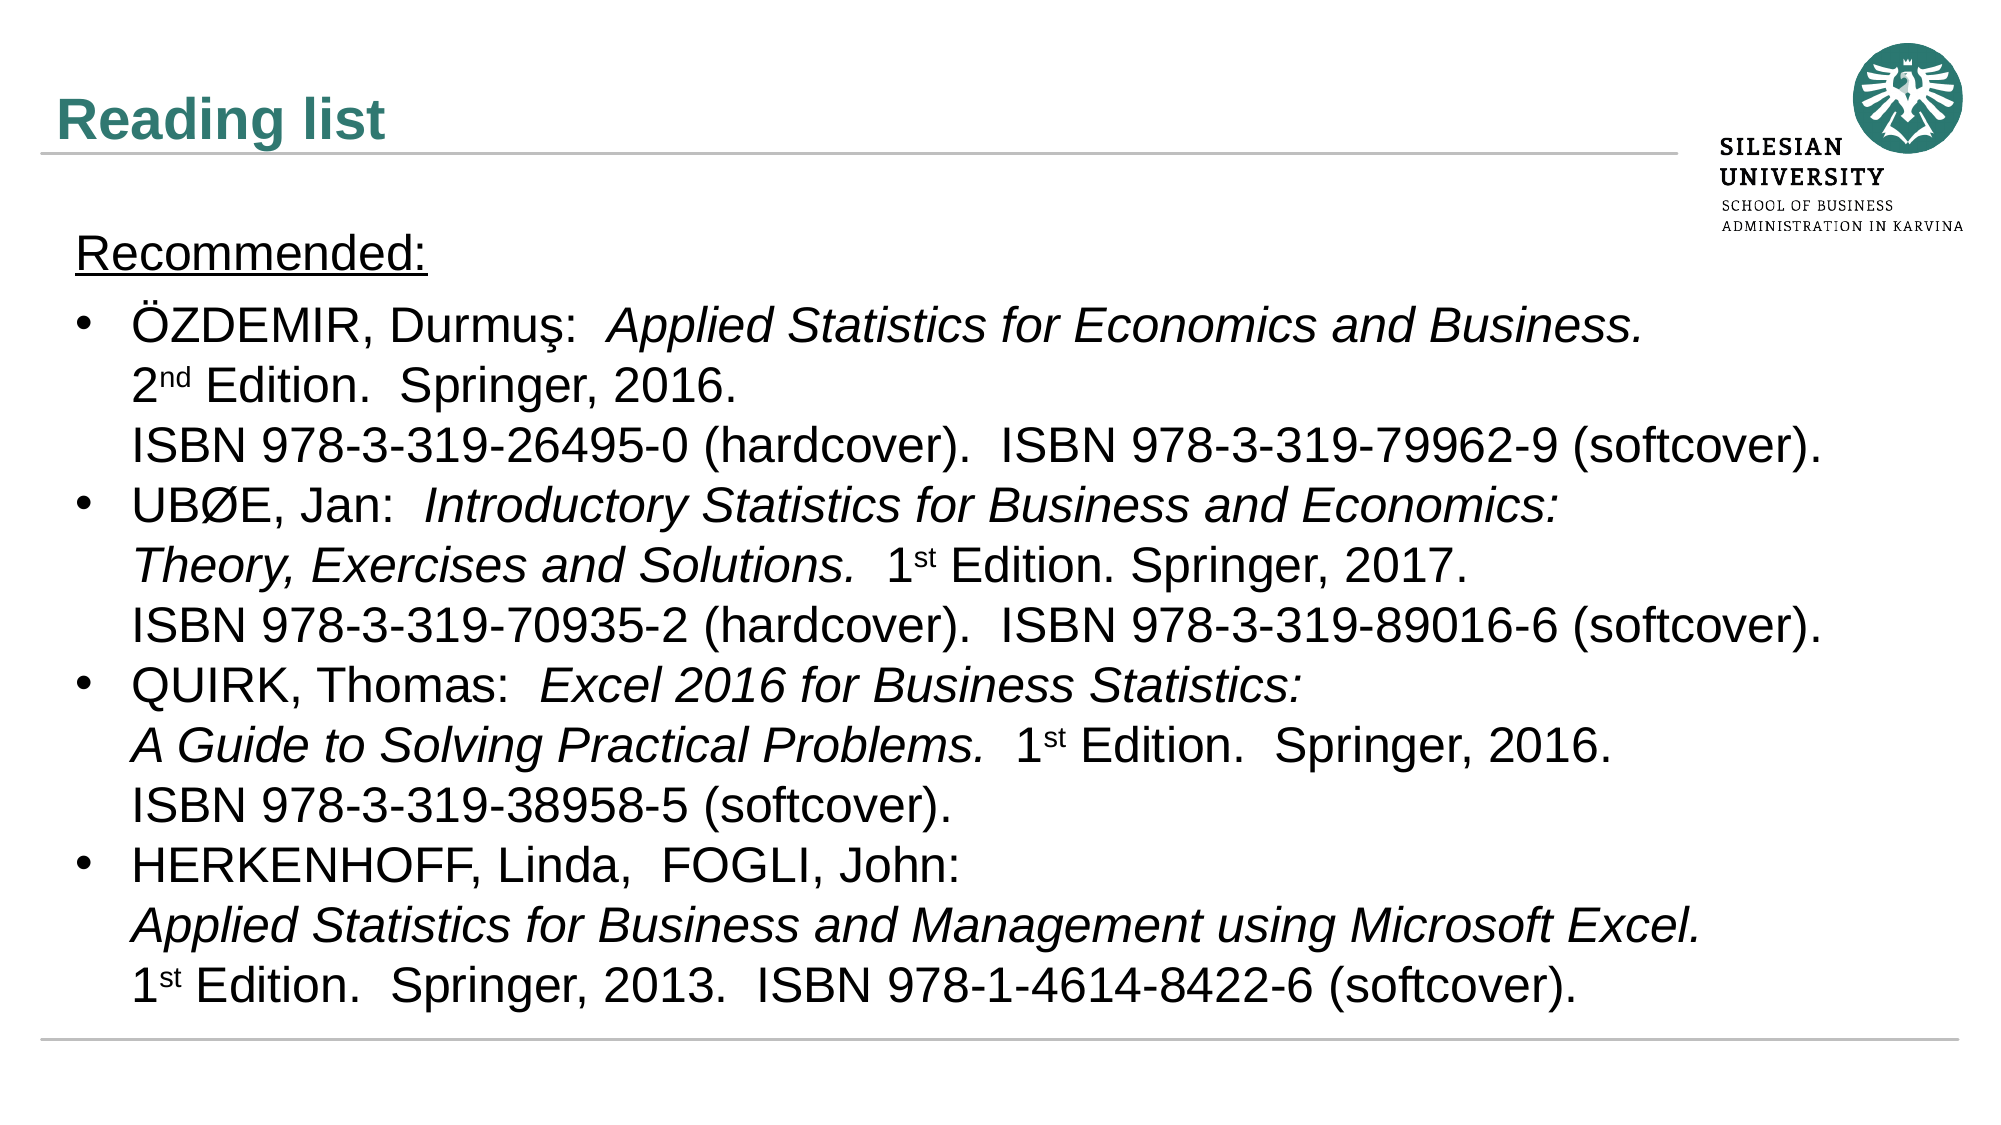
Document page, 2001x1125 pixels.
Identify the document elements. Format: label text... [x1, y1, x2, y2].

list Recommended: ÖZDEMIR, Durmuş: Applied Statistics for Economics and Business. 2nd Edition. Springer, 2016. ISBN 978-3-319-26495-0 (hardcover). ISBN 978-3-319-79962-9 (softcover). UBØE, Jan: Introductory Statistics for Business and Economics: Theory, Exercises and Solutions. 1st Edition. Springer, 2017. ISBN 978-3-319-70935-2 (hardcover). ISBN 978-3-319-89016-6 (softcover). QUIRK, Thomas: Excel 2016 for Business Statistics: A Guide to Solving Practical Problems. 1st Edition. Springer, 2016. ISBN 978-3-319-38958-5 (softcover). HERKENHOFF, Linda, FOGLI, John: Applied Statistics for Business and Management using Microsoft Excel. 1st Edition. Springer, 2013. ISBN 978-1-4614-8422-6 (softcover). [60, 212, 1930, 1040]
title Reading list [41, 73, 1636, 150]
picture [1720, 43, 1963, 231]
